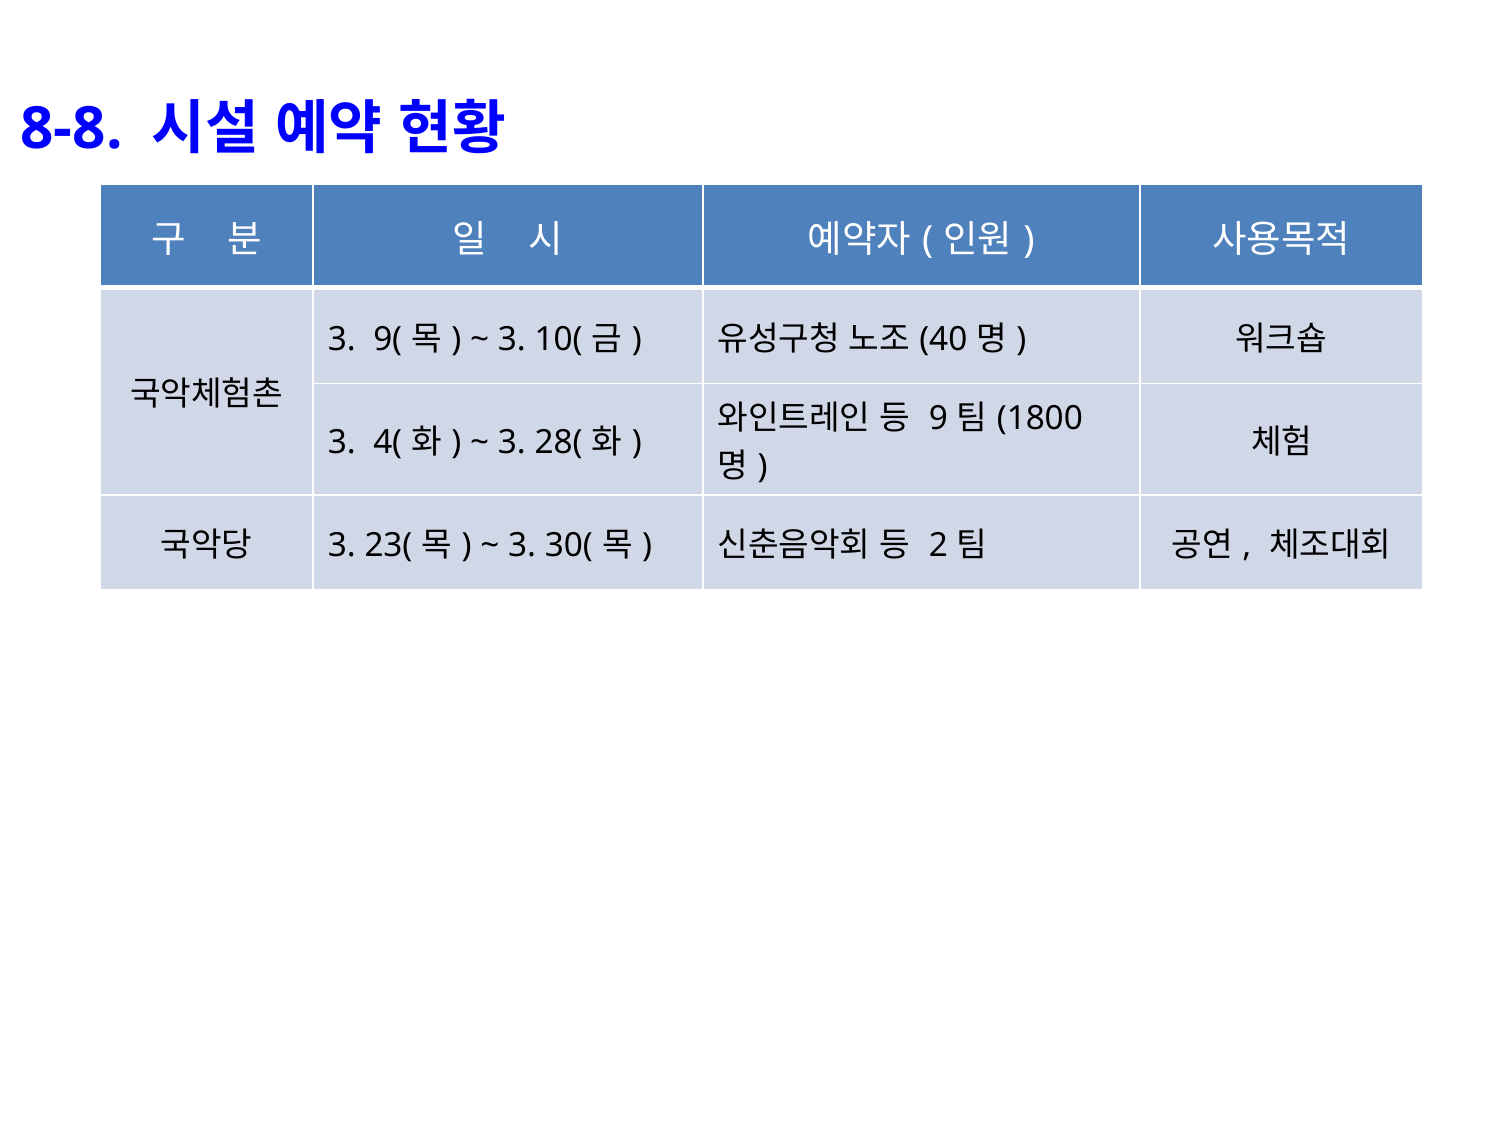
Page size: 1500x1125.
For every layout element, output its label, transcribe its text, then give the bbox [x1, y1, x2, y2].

table_cell 유성구청 노조(40명) [704, 290, 1139, 383]
table_cell 3. 9(목) ~ 3. 10(금) [314, 290, 702, 383]
table_cell 와인트레인 등 9팀(1800명) [704, 384, 1139, 494]
table_cell 국악당 [101, 496, 312, 589]
table_header 구 분 [101, 185, 312, 285]
text_box 8-8. 시설 예약 현황 [5, 54, 1282, 177]
table_cell 공연, 체조대회 [1141, 496, 1422, 589]
table_cell 3. 4(화) ~ 3. 28(화) [314, 384, 702, 494]
table_cell 3. 23(목) ~ 3. 30(목) [314, 496, 702, 589]
table_header 일 시 [314, 185, 702, 285]
table_header 예약자(인원) [704, 185, 1139, 285]
table_header 사용목적 [1141, 185, 1422, 285]
table_cell 워크숍 [1141, 290, 1422, 383]
table_cell 체험 [1141, 384, 1422, 494]
table_cell 신춘음악회 등 2팀 [704, 496, 1139, 589]
table_cell 국악체험촌 [101, 290, 312, 494]
